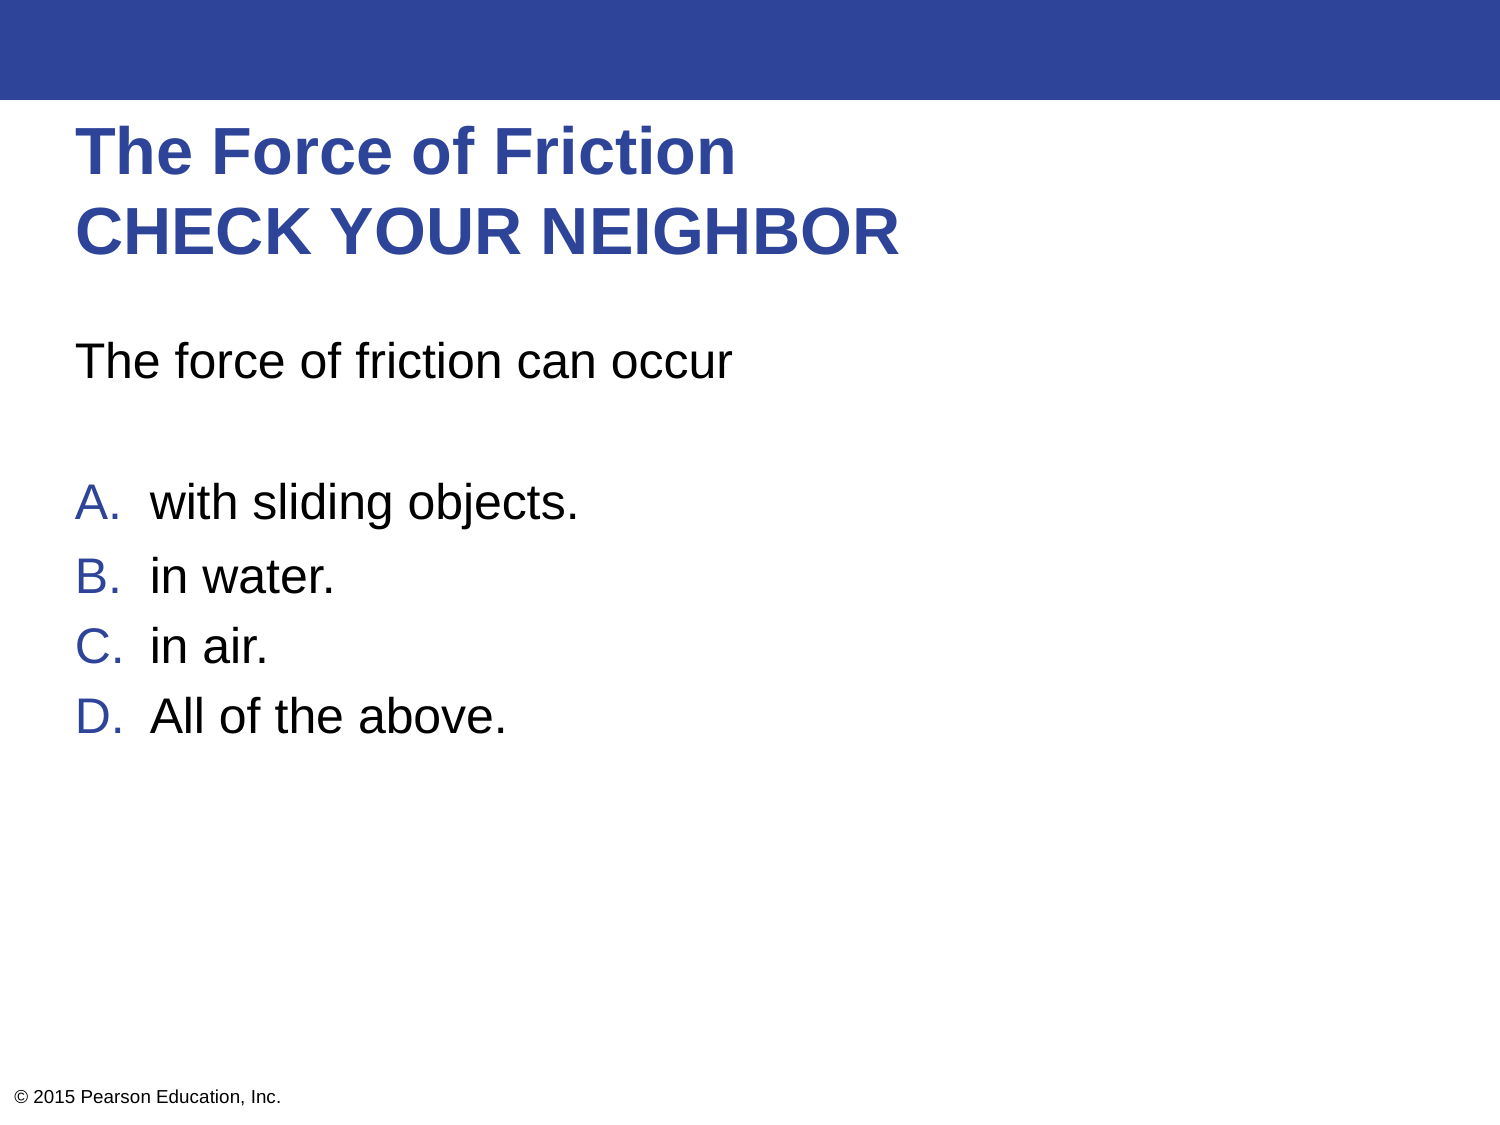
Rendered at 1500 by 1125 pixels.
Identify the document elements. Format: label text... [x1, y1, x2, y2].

list The force of friction can occur with sliding objects. in water. in air. All of the above. [59, 321, 1410, 1085]
title The Force of Friction CHECK YOUR NEIGHBOR [0, 100, 1500, 278]
